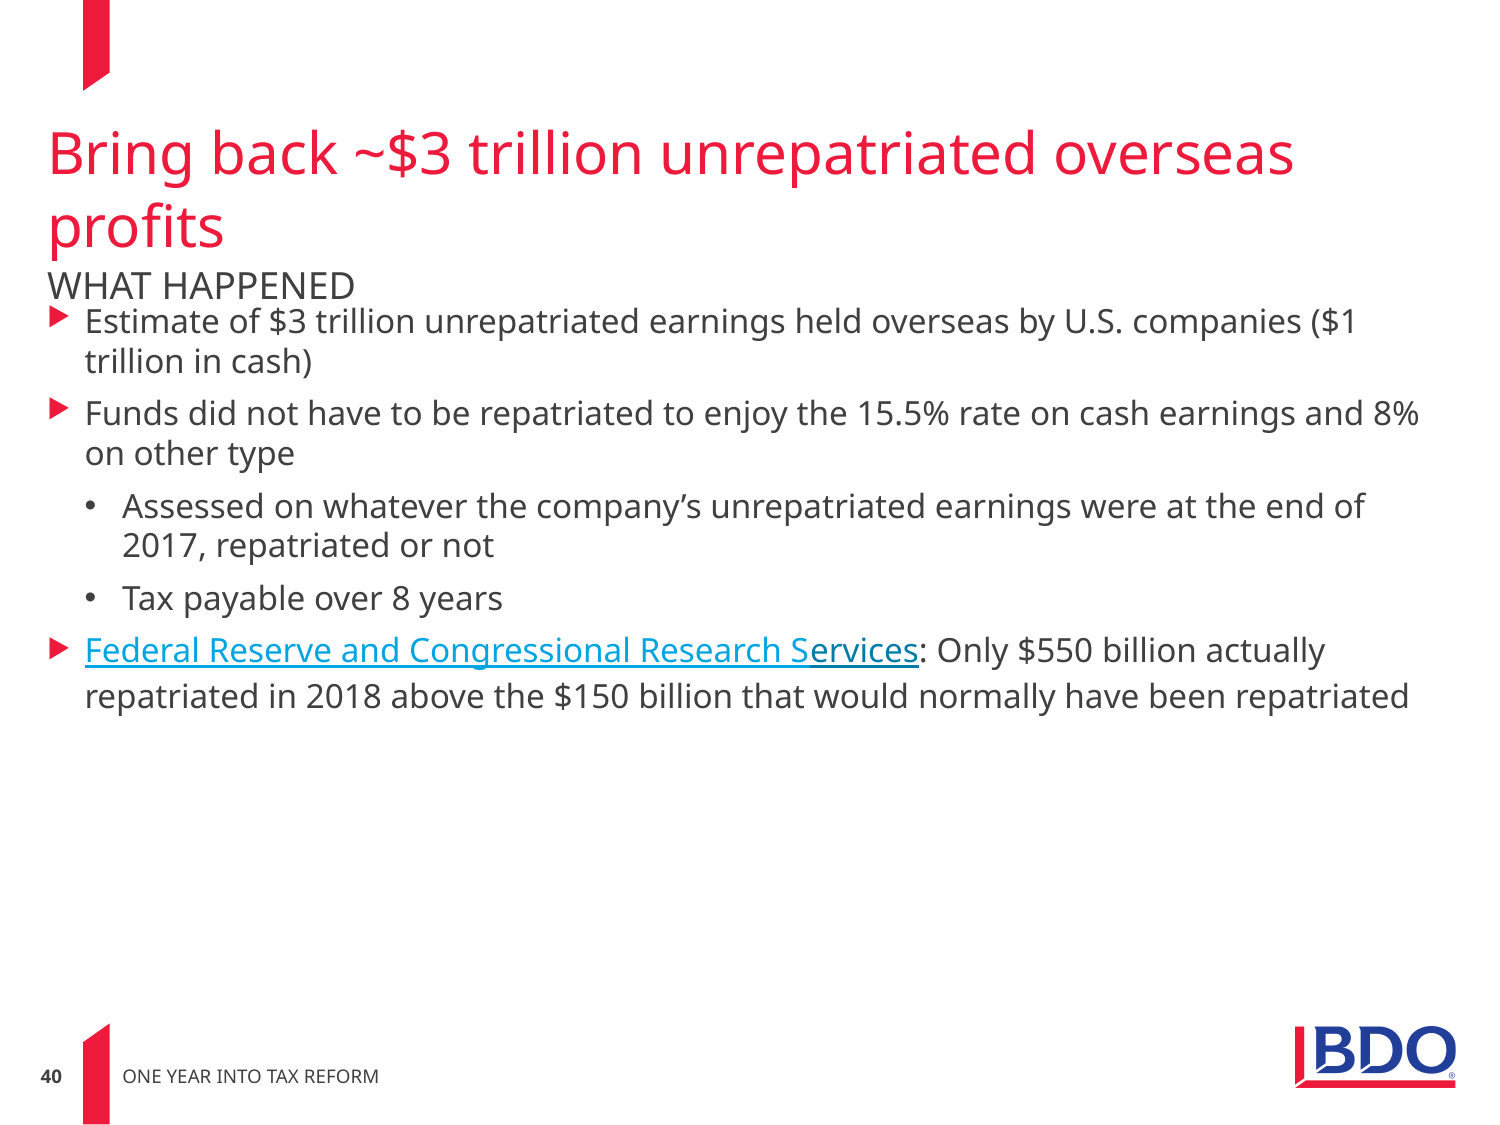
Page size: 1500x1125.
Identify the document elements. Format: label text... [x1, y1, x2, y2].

title Bring back ~$3 trillion unrepatriated overseas profits WHAT HAPPENED [46, 112, 1457, 270]
list Estimate of $3 trillion unrepatriated earnings held overseas by U.S. companies ($1 trillion in cash) Funds did not have to be repatriated to enjoy the 15.5% rate on cash earnings and 8% on other type Assessed on whatever the company’s unrepatriated earnings were at the end of 2017, repatriated or not Tax payable over 8 years Federal Reserve and Congressional Research Services: Only $550 billion actually repatriated in 2018 above the $150 billion that would normally have been repatriated [46, 299, 1454, 976]
picture [1295, 1026, 1456, 1088]
